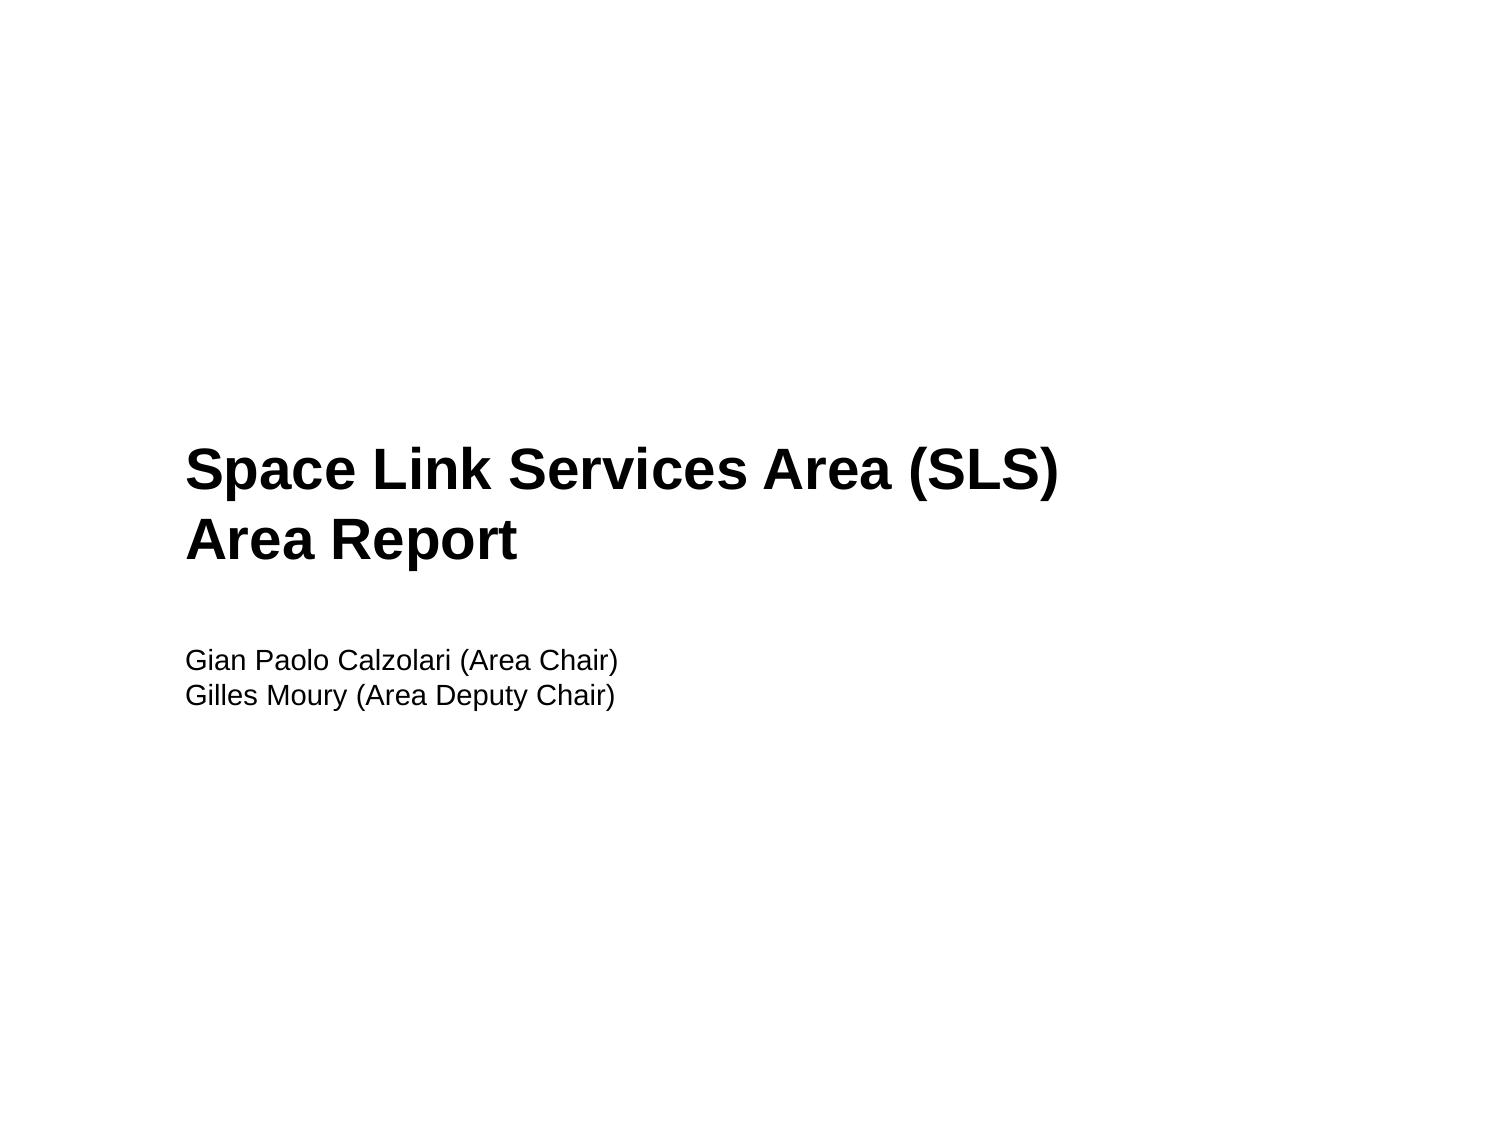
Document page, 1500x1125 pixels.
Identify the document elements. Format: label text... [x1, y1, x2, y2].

text_box Space Link Services Area (SLS) Area Report Gian Paolo Calzolari (Area Chair) Gilles Moury (Area Deputy Chair) [170, 423, 1154, 719]
